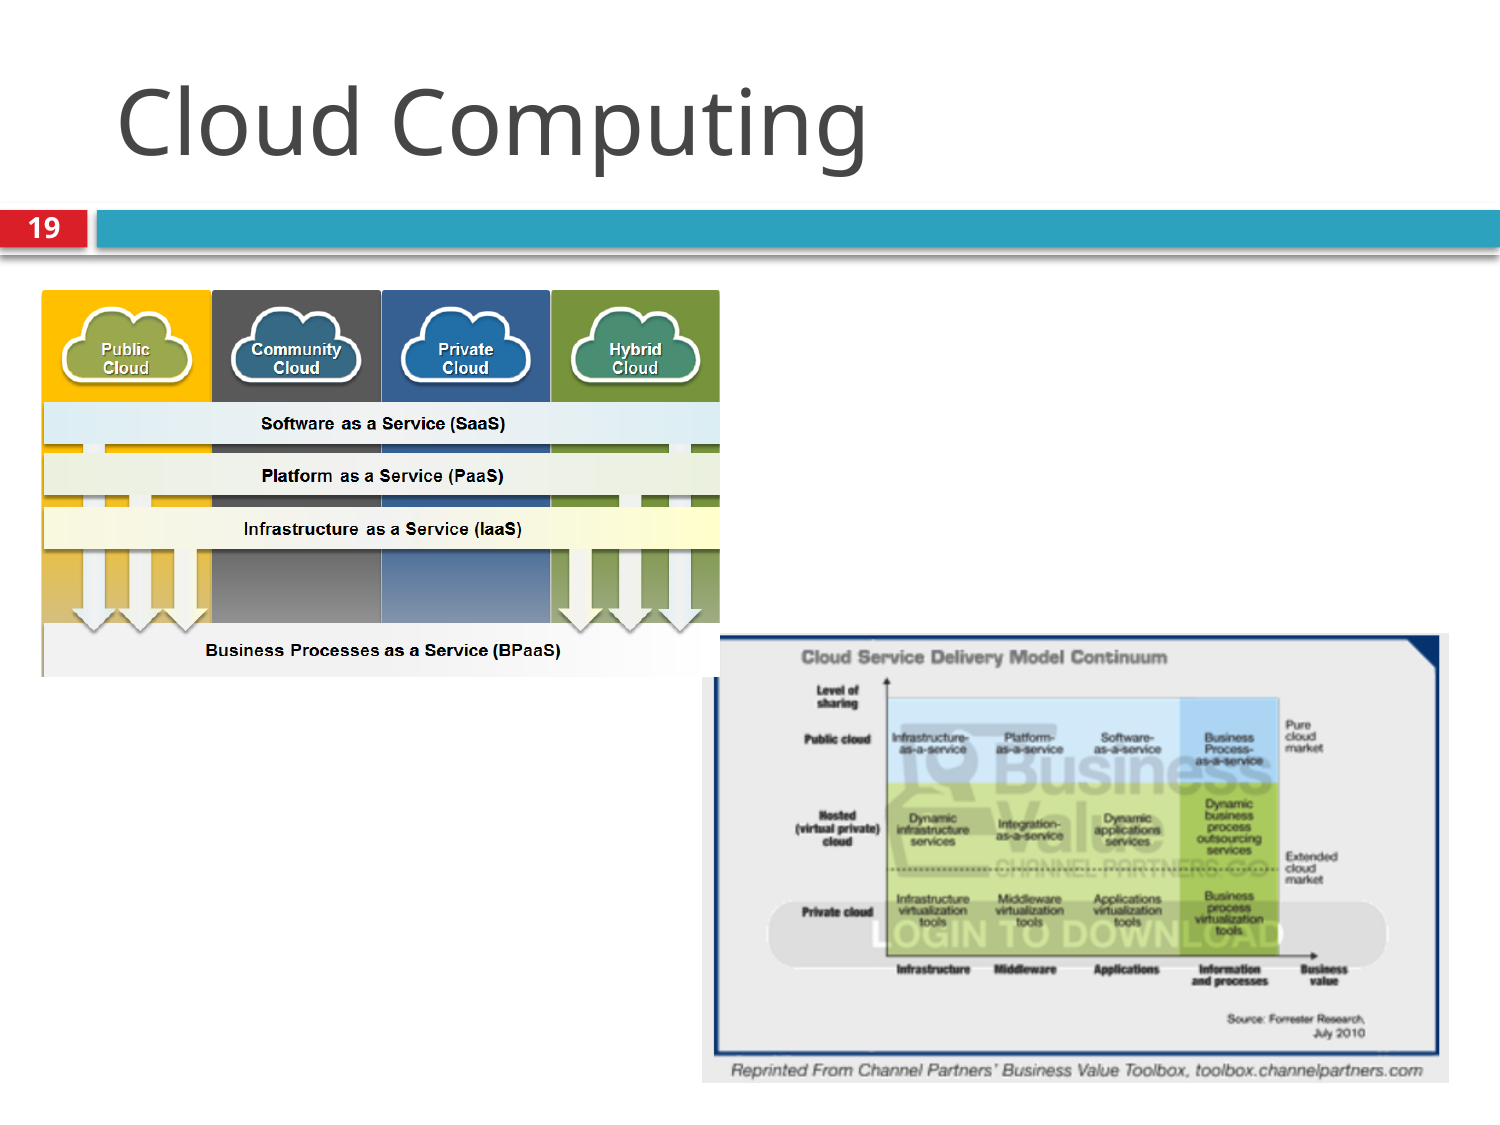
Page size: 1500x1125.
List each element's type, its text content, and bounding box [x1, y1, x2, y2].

title Cloud Computing [100, 37, 1438, 200]
picture [40, 290, 721, 677]
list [702, 633, 1449, 1083]
slide_number 19 [0, 208, 88, 249]
